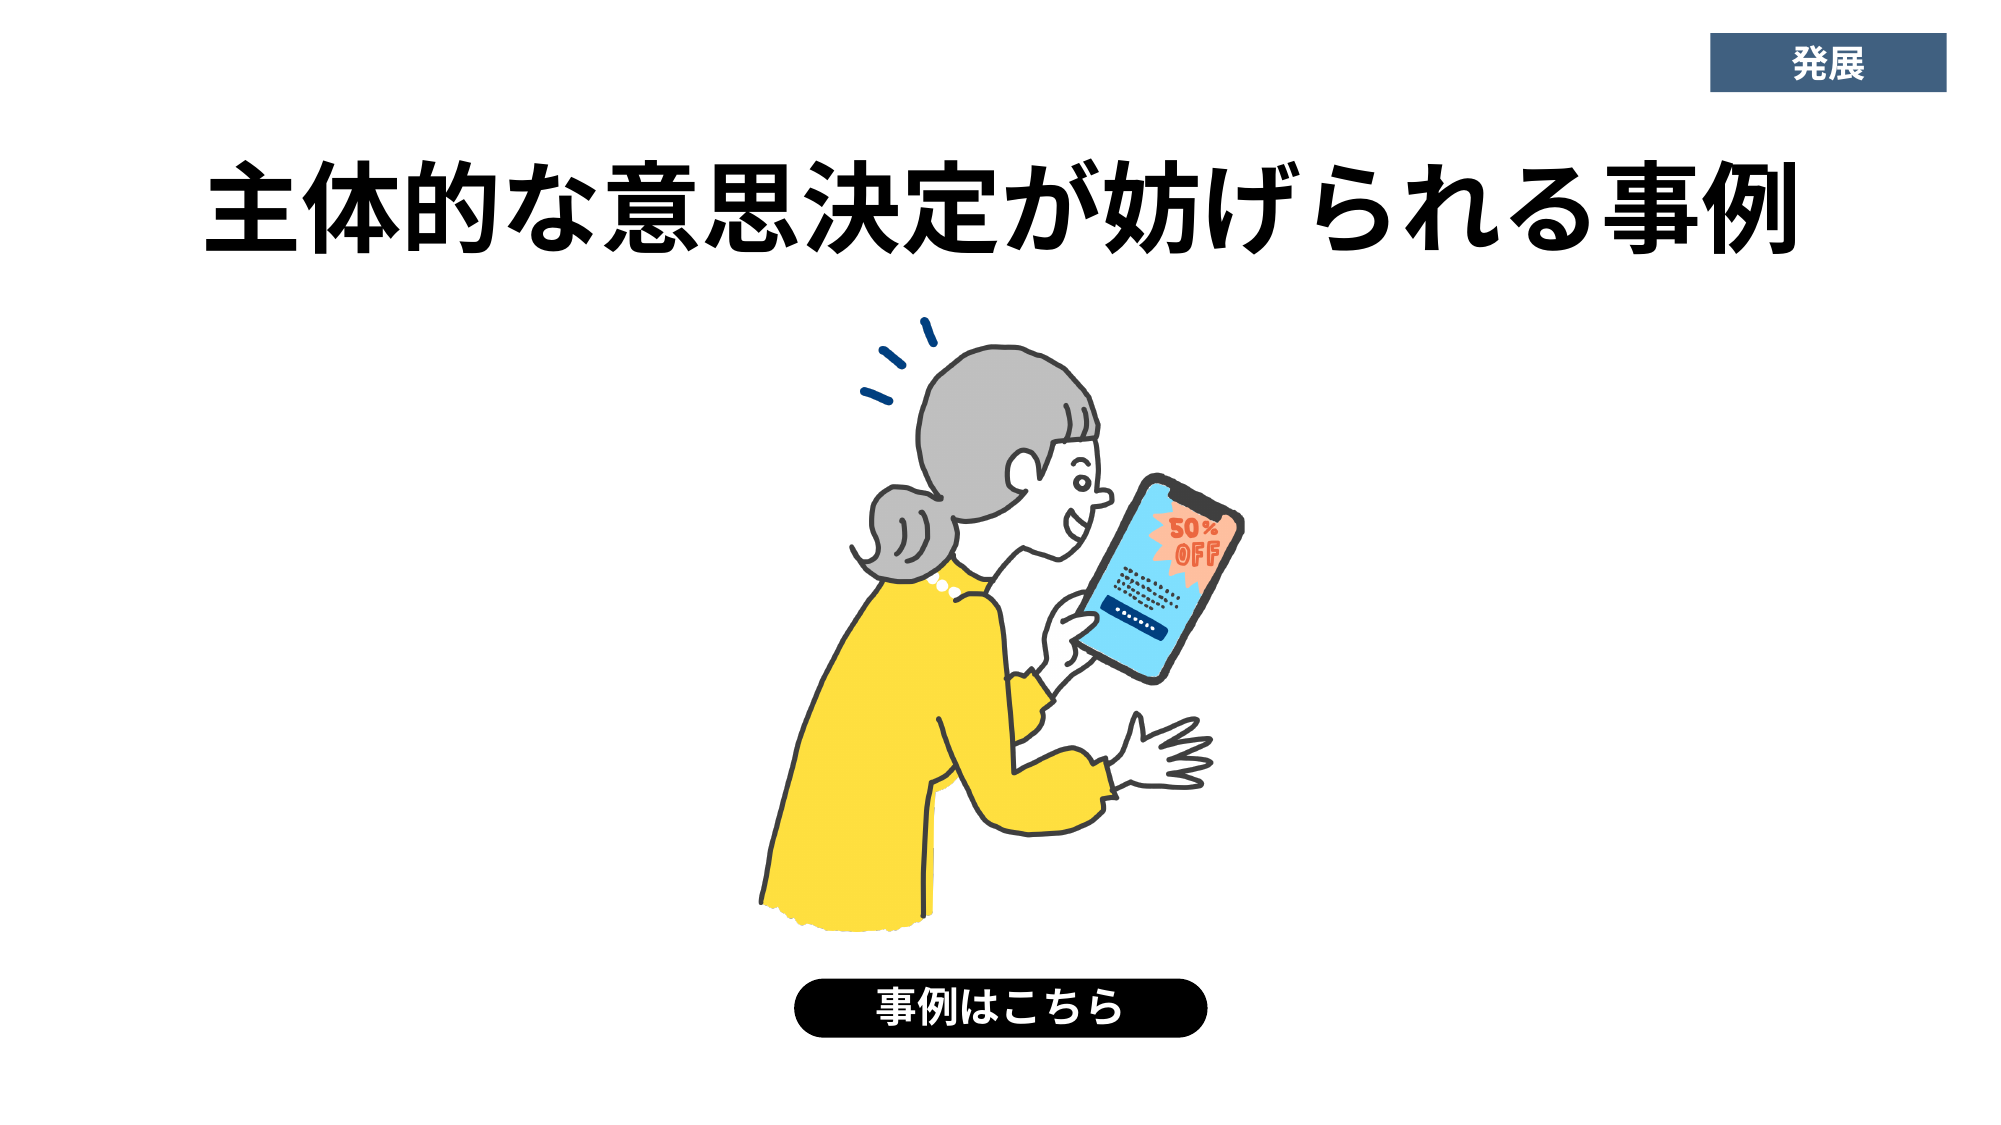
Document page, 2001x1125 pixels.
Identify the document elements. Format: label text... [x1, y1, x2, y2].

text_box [705, 978, 1297, 1038]
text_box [1710, 33, 1947, 93]
text_box 主体的な意思決定が妨げられる事例 [174, 138, 1829, 273]
picture [758, 317, 1245, 932]
